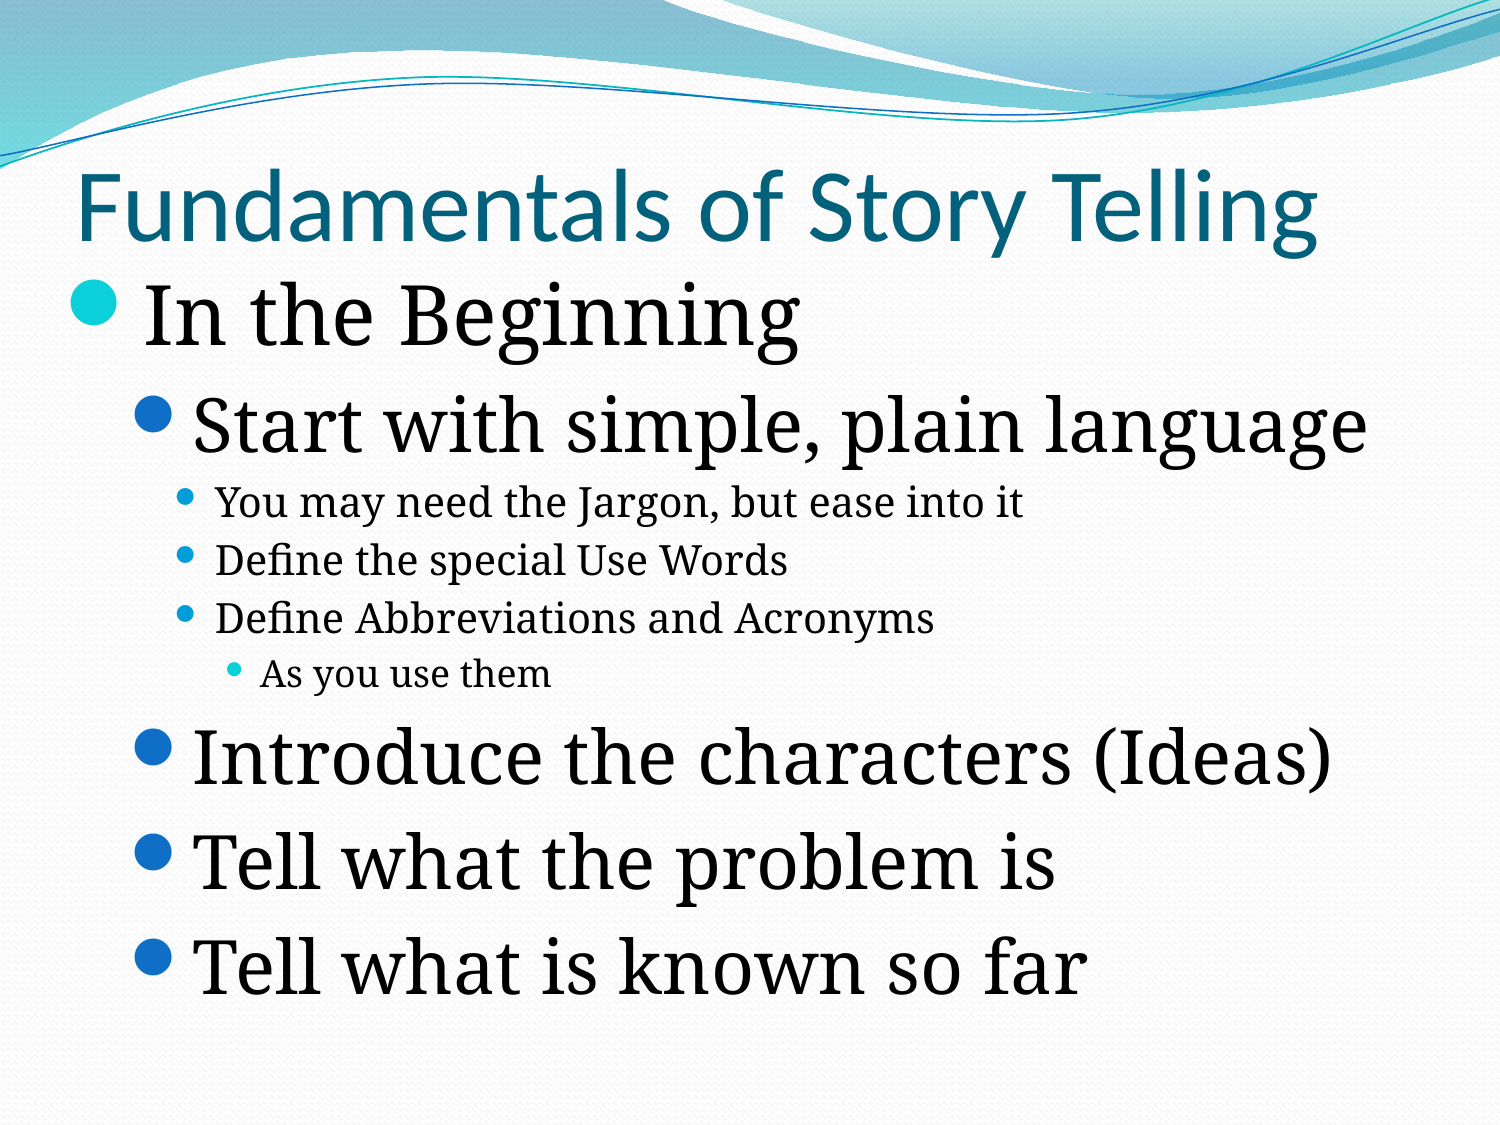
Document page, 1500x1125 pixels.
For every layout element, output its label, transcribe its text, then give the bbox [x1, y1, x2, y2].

title Fundamentals of Story Telling [75, 75, 1425, 254]
list In the Beginning Start with simple, plain language You may need the Jargon, but ease into it Define the special Use Words Define Abbreviations and Acronyms As you use them Introduce the characters (Ideas) Tell what the problem is Tell what is known so far [50, 254, 1475, 1075]
